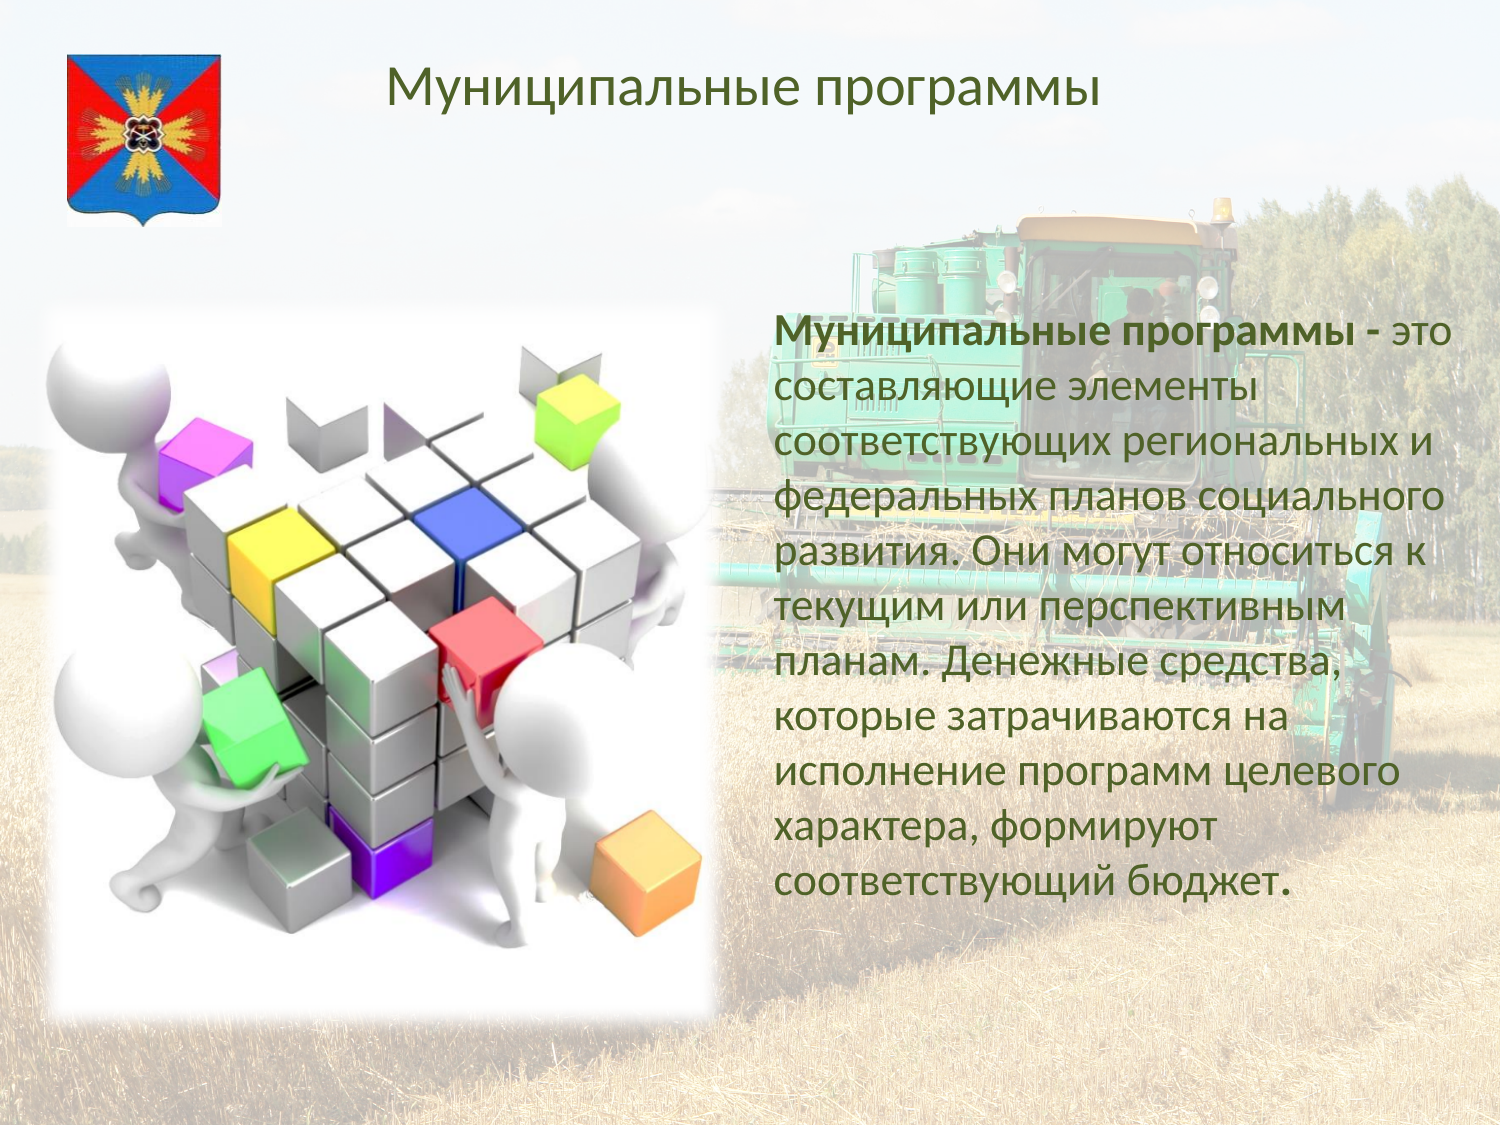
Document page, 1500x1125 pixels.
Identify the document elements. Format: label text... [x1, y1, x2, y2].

picture [29, 290, 736, 1040]
text_box Муниципальные программы - это составляющие элементы соответствующих региональных и федеральных планов социального развития. Они могут относиться к текущим или перспективным планам. Денежные средства, которые затрачиваются на исполнение программ целевого характера, формируют соответствующий бюджет. [758, 292, 1471, 912]
title Муниципальные программы [69, 12, 1420, 153]
table_cell 2020 оценка [0, 0, 1500, 1125]
picture [66, 54, 222, 227]
